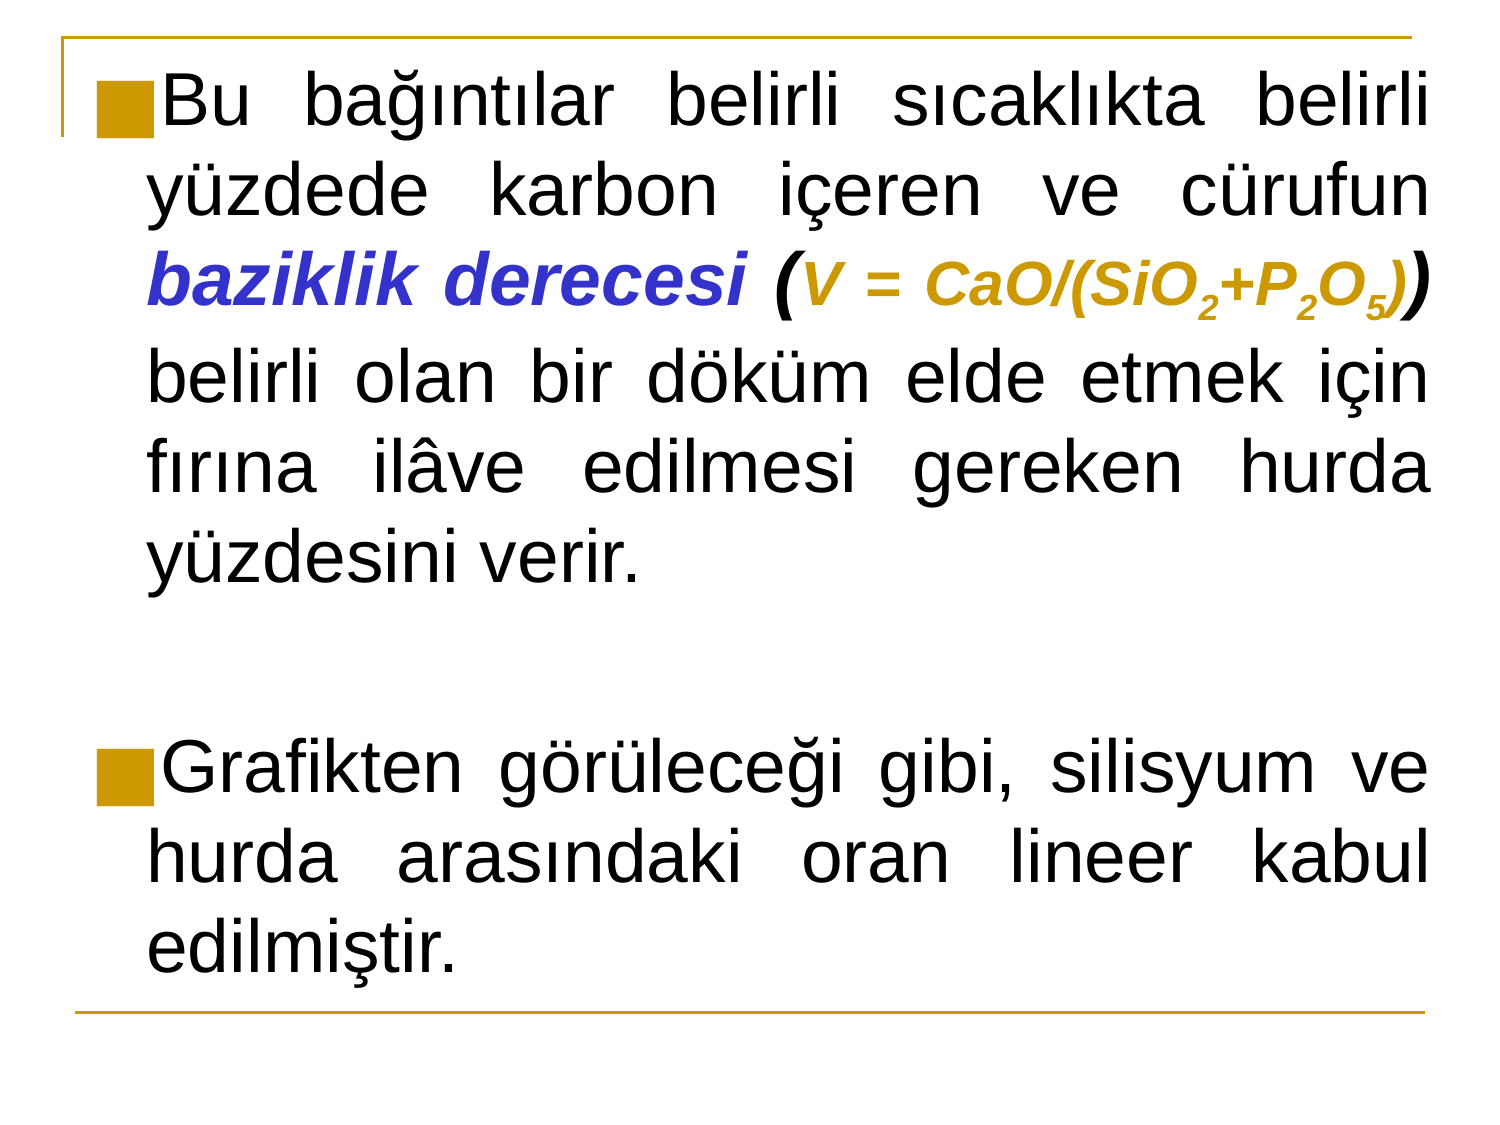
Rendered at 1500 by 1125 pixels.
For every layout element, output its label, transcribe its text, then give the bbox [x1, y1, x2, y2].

list Bu bağıntılar belirli sıcaklıkta belirli yüzdede karbon içeren ve cürufun baziklik derecesi (V = CaO/(SiO2+P2O5)) belirli olan bir döküm elde etmek için fırına ilâve edilmesi gereken hurda yüzdesini verir. Grafikten görüleceği gibi, silisyum ve hurda arasındaki oran lineer kabul edilmiştir. [75, 42, 1447, 1006]
